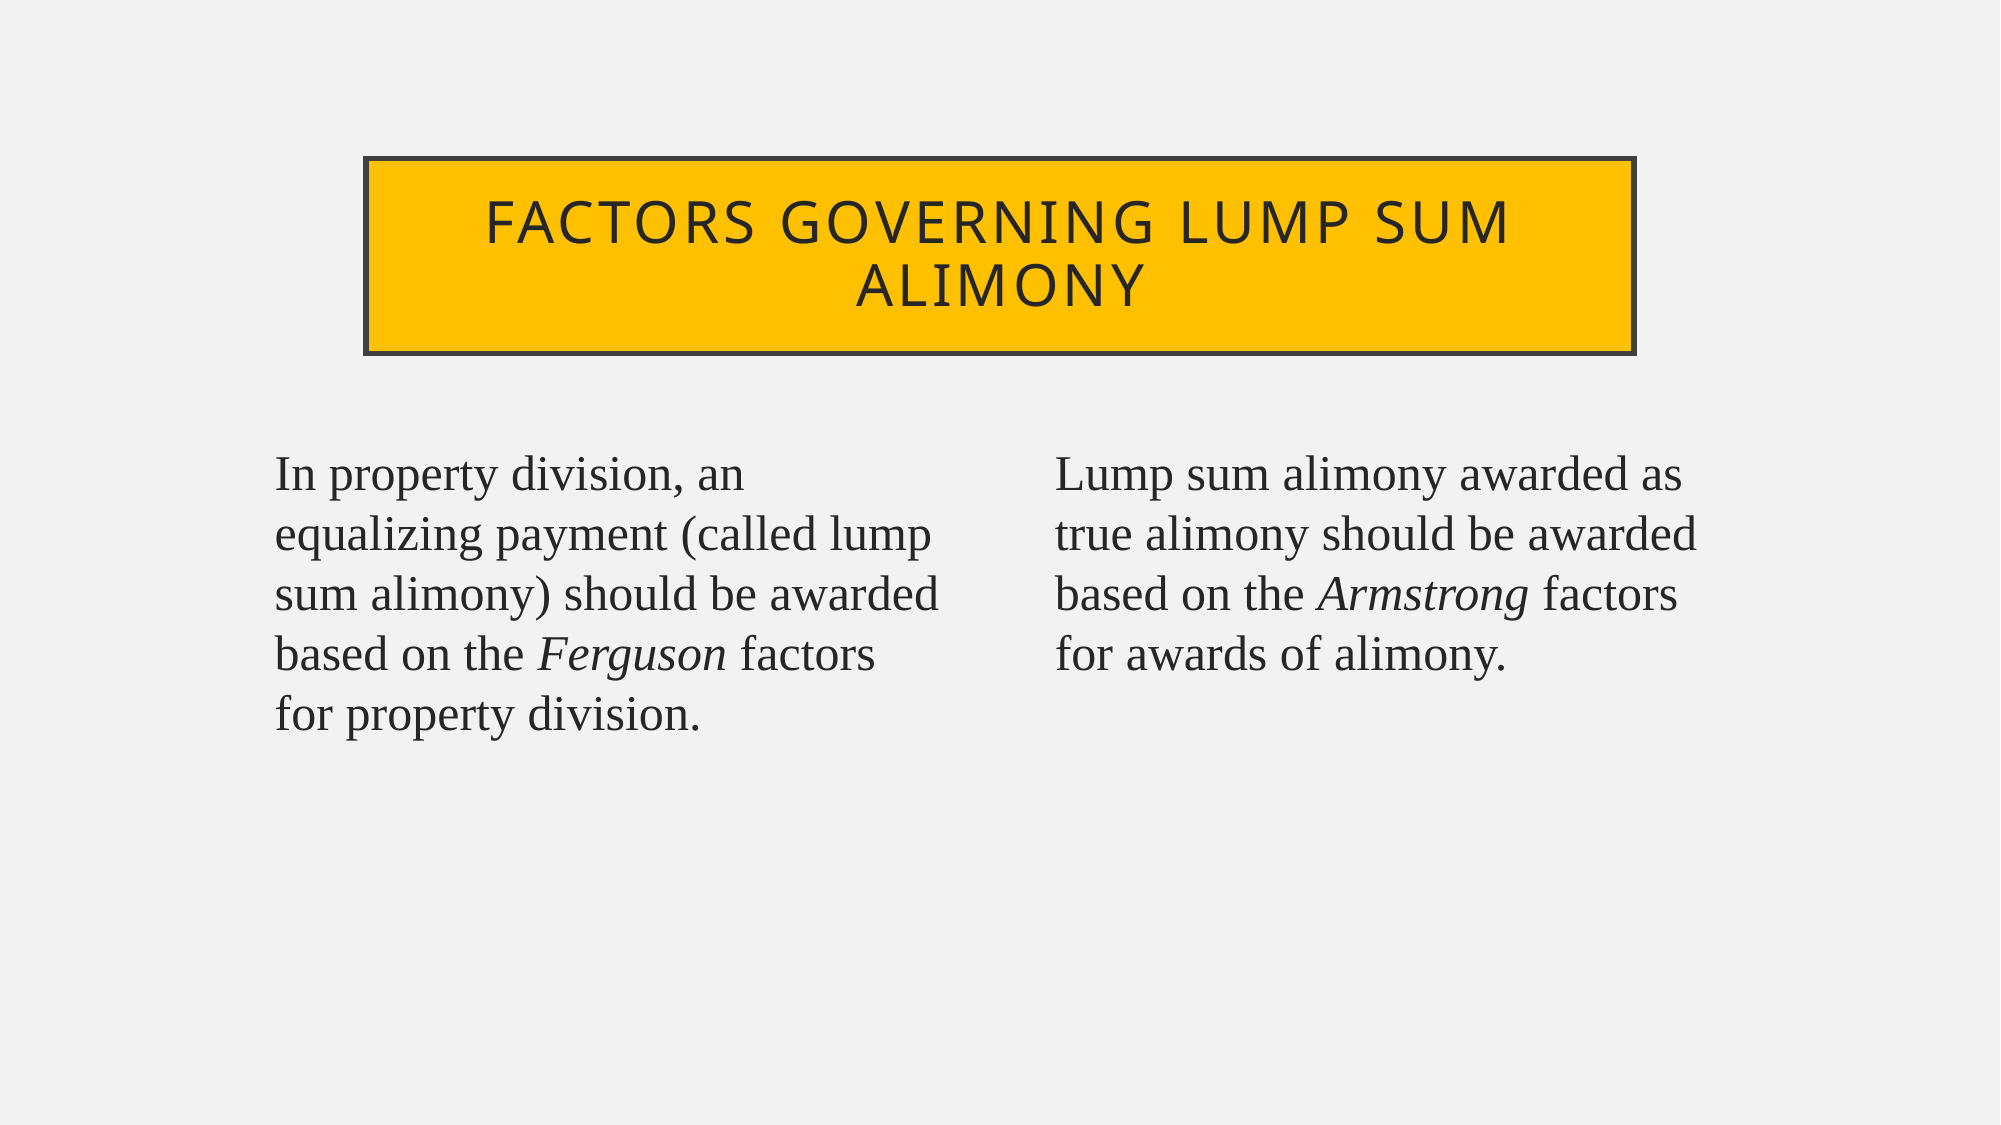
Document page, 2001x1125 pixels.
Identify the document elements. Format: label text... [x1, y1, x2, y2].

title Factors governing lump sum alimony [363, 156, 1637, 356]
list In property division, an equalizing payment (called lump sum alimony) should be awarded based on the Ferguson factors for property division. [259, 432, 961, 942]
list Lump sum alimony awarded as true alimony should be awarded based on the Armstrong factors for awards of alimony. [1039, 432, 1741, 942]
